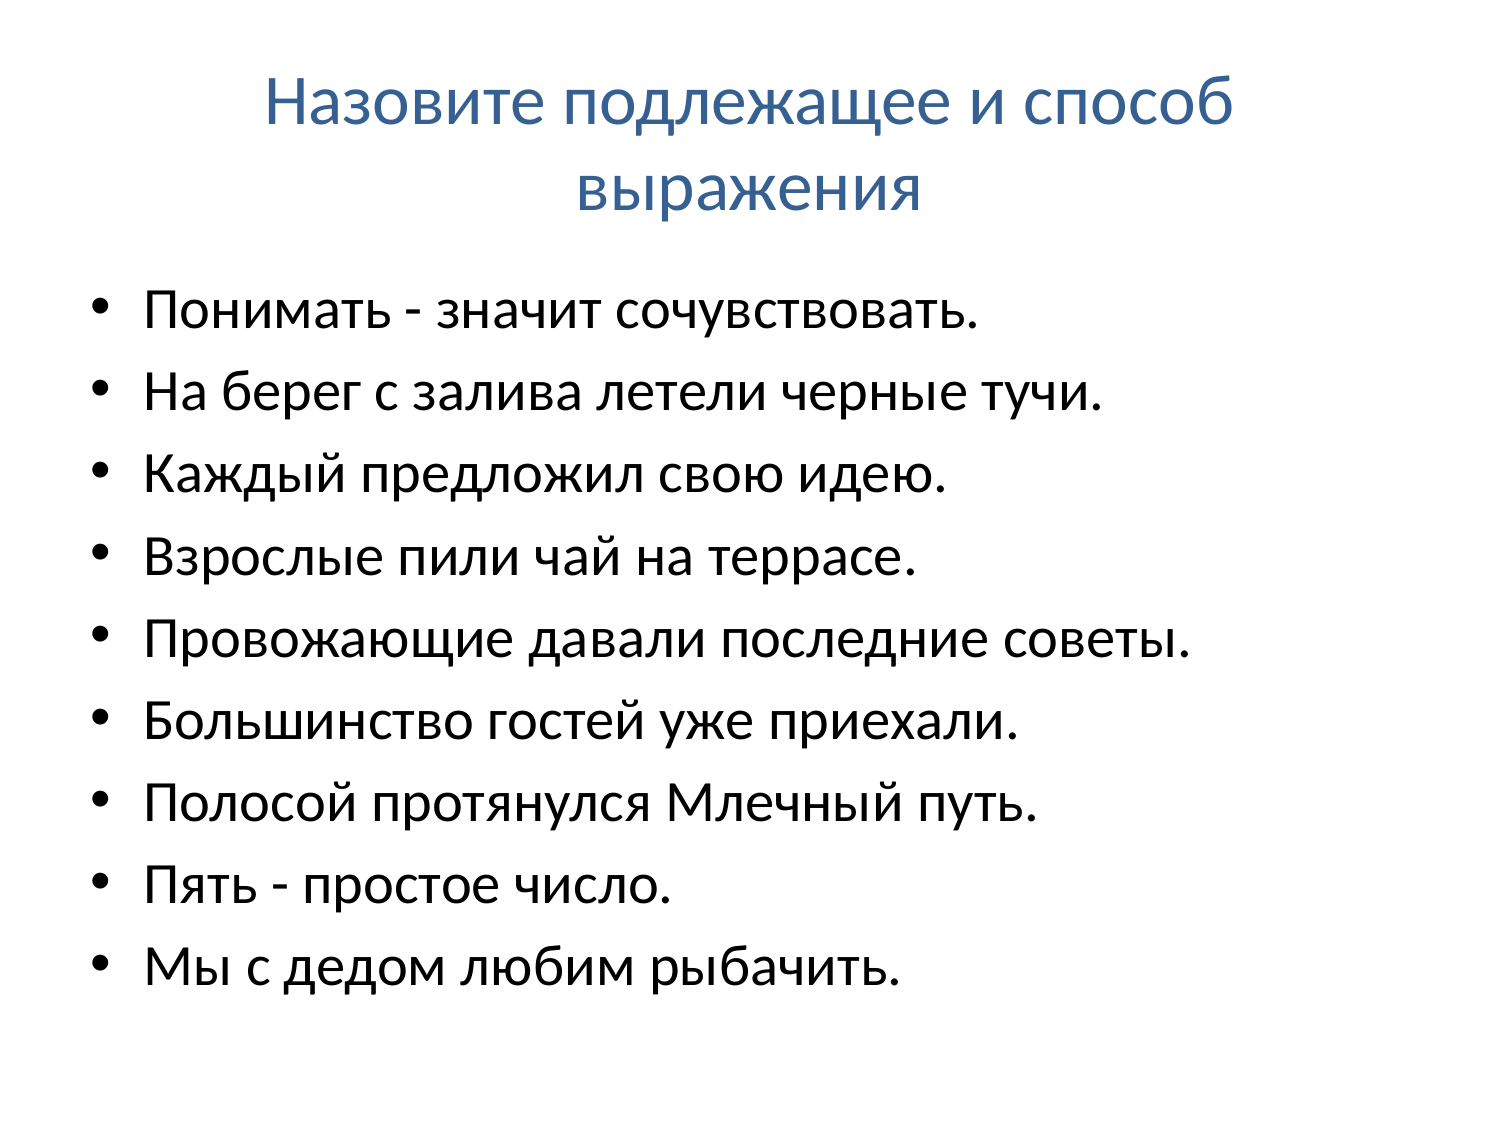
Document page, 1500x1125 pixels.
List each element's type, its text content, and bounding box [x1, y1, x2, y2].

title Назовите подлежащее и способ выражения [75, 45, 1425, 233]
list Понимать - значит сочувствовать. На берег с залива летели черные тучи. Каждый предложил свою идею. Взрослые пили чай на террасе. Провожающие давали последние советы. Большинство гостей уже приехали. Полосой протянулся Млечный путь. Пять - простое число. Мы с дедом любим рыбачить. [75, 262, 1425, 1005]
